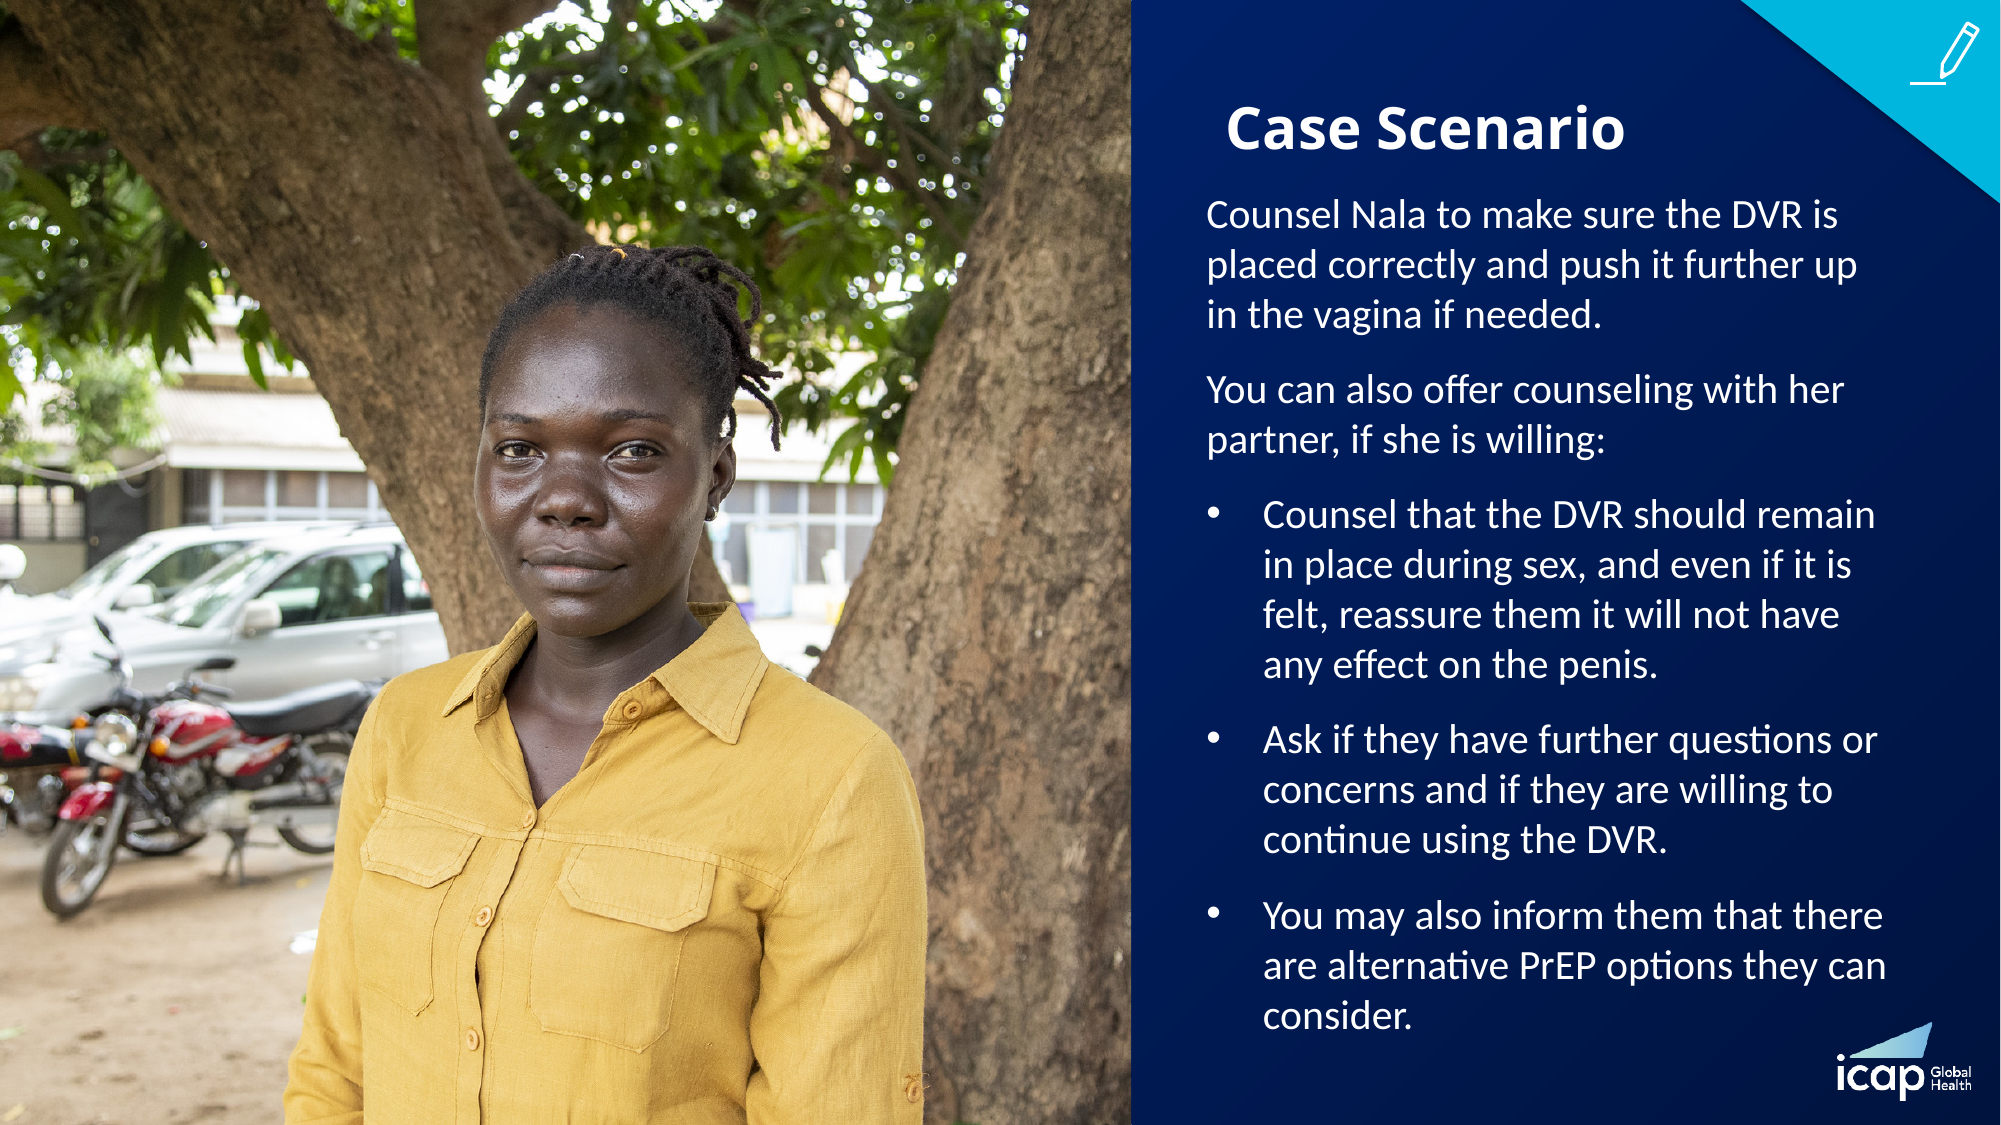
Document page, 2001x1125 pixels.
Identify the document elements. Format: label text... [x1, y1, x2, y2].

text_box [1739, 0, 2000, 205]
list Counsel Nala to make sure the DVR is placed correctly and push it further up in the vagina if needed. You can also offer counseling with her partner, if she is willing: Counsel that the DVR should remain in place during sex, and even if it is felt, reassure them it will not have any effect on the penis. Ask if they have further questions or concerns and if they are willing to continue using the DVR. You may also inform them that there are alternative PrEP options they can consider. [1191, 179, 1908, 1042]
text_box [1909, 22, 1979, 84]
picture [1837, 1022, 1971, 1101]
title Case Scenario​ [1210, 83, 1928, 223]
picture [0, 0, 1132, 1125]
